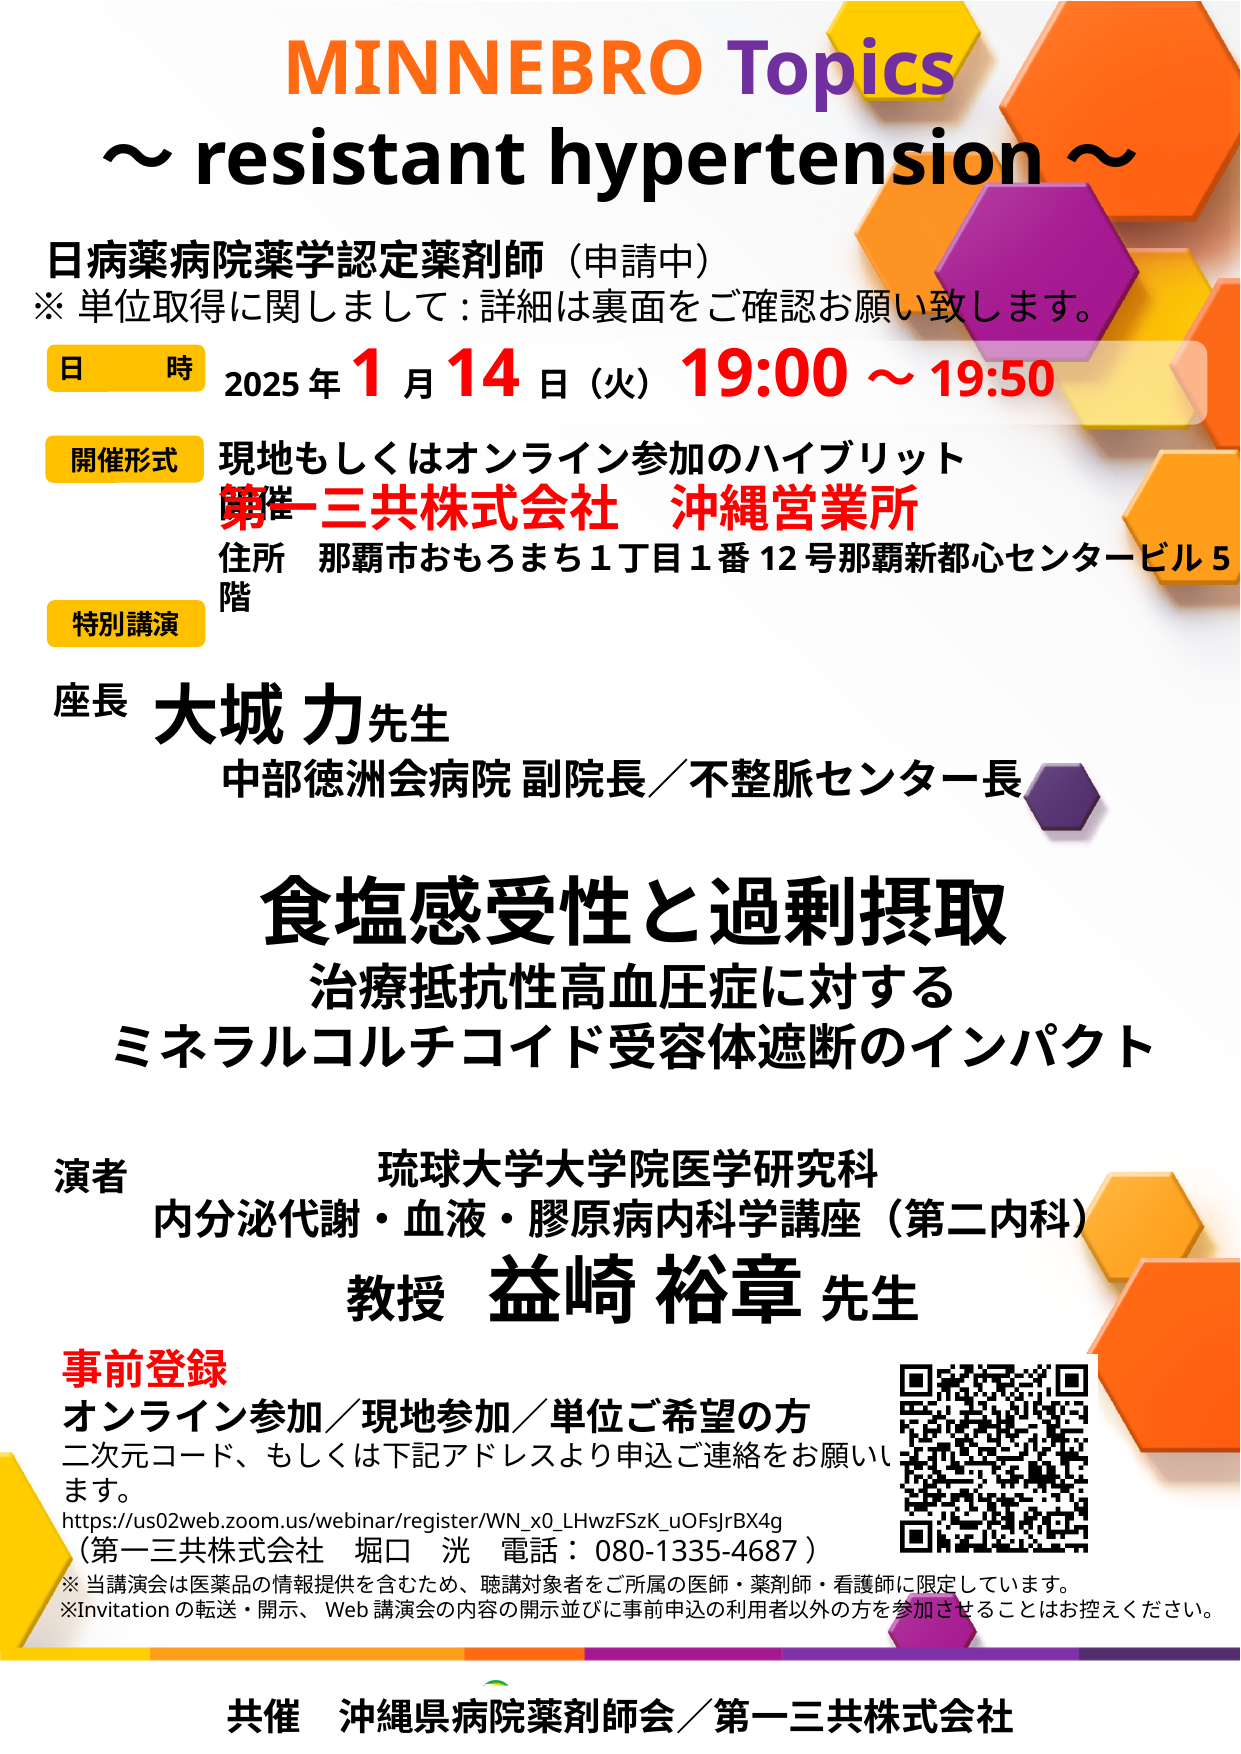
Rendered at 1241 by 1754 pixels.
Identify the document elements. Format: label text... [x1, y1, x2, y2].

text_box 2025年1月14日（火）19:00～19:50 [205, 340, 1208, 425]
text_box 共催 沖縄県病院薬剤師会／第一三共株式会社 [7, 1685, 1233, 1746]
text_box 座長 [39, 669, 164, 775]
text_box MINNEBRO Topics ～resistant hypertension～ [0, 11, 1241, 207]
text_box 大城 力先生 中部徳洲会病院 副院長／不整脈センター長 食塩感受性と過剰摂取 治療抵抗性高血圧症に対する ミネラルコルチコイド受容体遮断のインパクト 琉球大学大学院医学研究科 内分泌代謝・血液・膠原病内科学講座（第二内科） 教授 益崎 裕章 先生 [58, 664, 1208, 1341]
picture [0, 207, 1241, 1752]
text_box 開催形式 [44, 434, 203, 484]
text_box 事前登録 オンライン参加／現地参加／単位ご希望の方 二次元コード、もしくは下記アドレスより申込ご連絡をお願いいたします。 https://us02web.zoom.us/webinar/register/WN_x0_LHwzFSzK_uOFsJrBX4g （第一三共株式会社 堀口 洸 電話：080-1335-4687） [46, 1350, 988, 1560]
picture [0, 1, 1241, 11]
text_box ※当講演会は医薬品の情報提供を含むため、聴講対象者をご所属の医師・薬剤師・看護師に限定しています。 ※Invitationの転送・開示、Web講演会の内容の開示並びに事前申込の利用者以外の方を参加させることはお控えください。 [45, 1564, 1220, 1630]
text_box 第一三共株式会社 沖縄営業所 住所 那覇市おもろまち１丁目１番12号那覇新都心センタービル5階 [218, 476, 1241, 617]
text_box 現地もしくはオンライン参加のハイブリット開催 [203, 427, 1007, 532]
text_box 特別講演 [45, 598, 207, 649]
text_box 日 時 [45, 343, 206, 393]
text_box 演者 [39, 1145, 164, 1251]
text_box 日病薬病院薬学認定薬剤師（申請中） ※単位取得に関しまして:詳細は裏面をご確認お願い致します。 [16, 225, 1109, 336]
